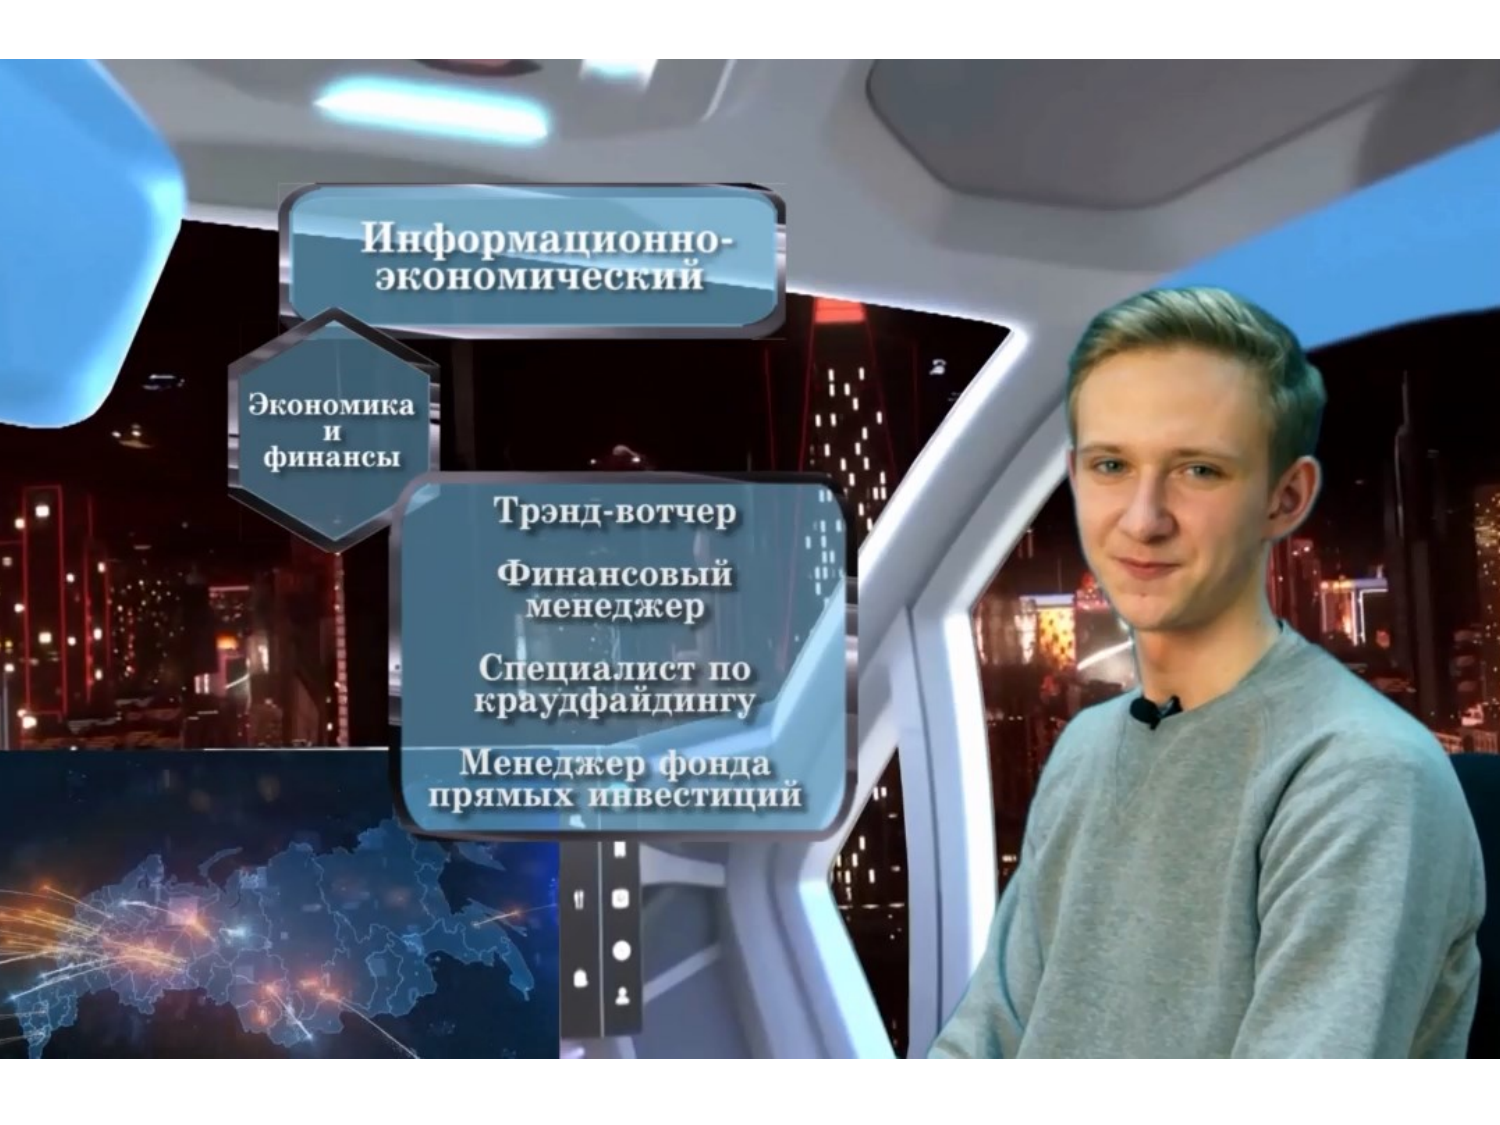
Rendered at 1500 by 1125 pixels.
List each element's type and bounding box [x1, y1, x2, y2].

picture [0, 58, 1500, 1059]
